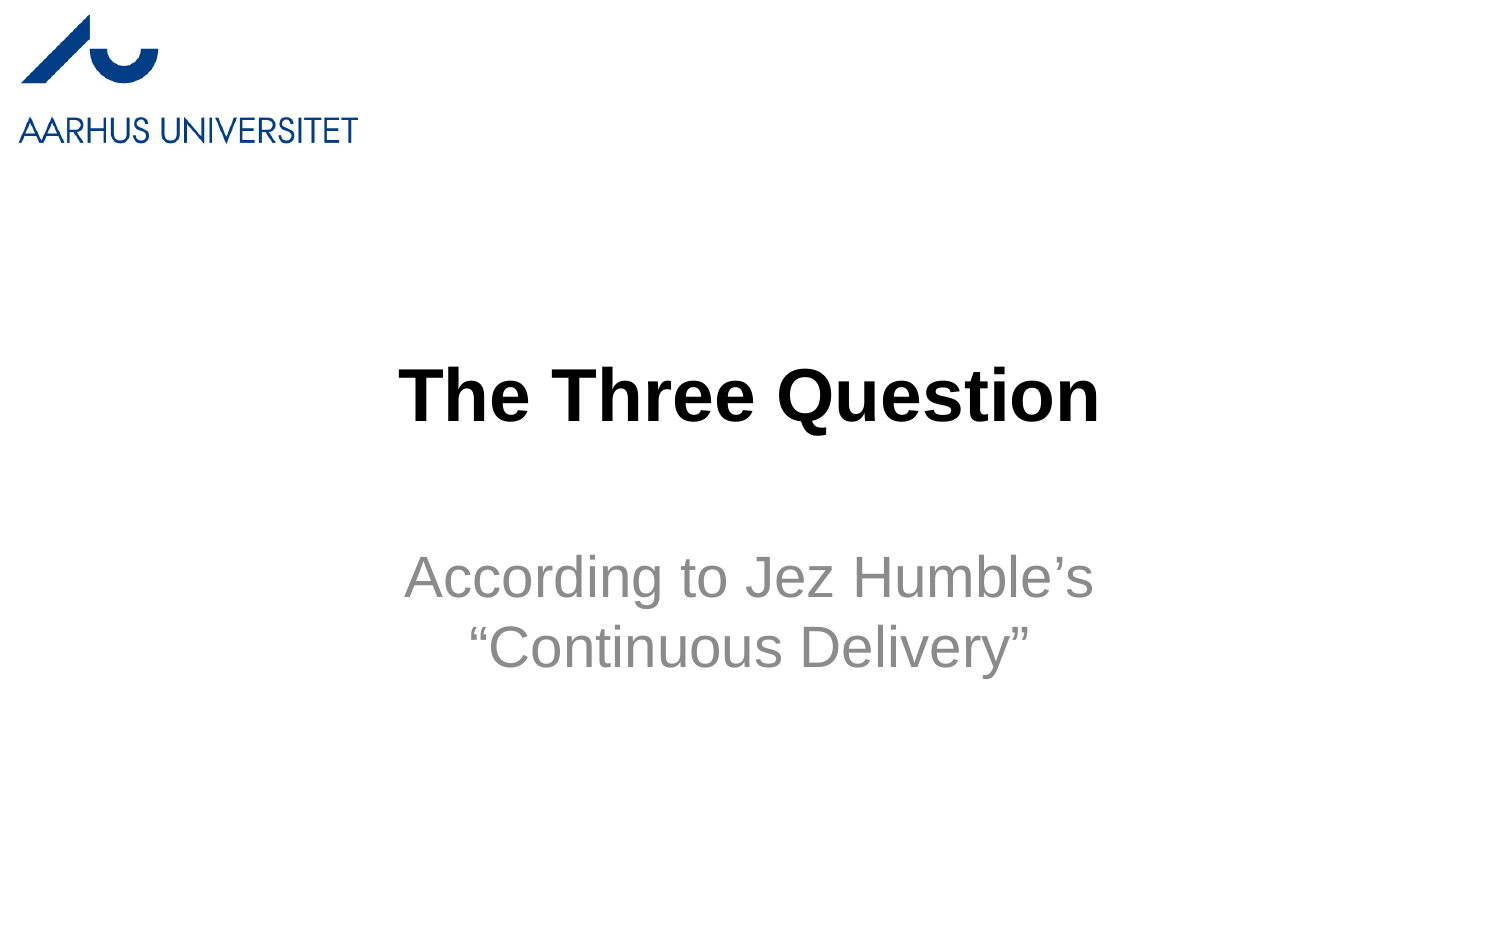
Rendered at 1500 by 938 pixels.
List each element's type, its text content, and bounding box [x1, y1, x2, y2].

picture [14, 9, 358, 146]
title The Three Question [112, 291, 1388, 493]
subtitle According to Jez Humble’s “Continuous Delivery” [225, 531, 1275, 771]
